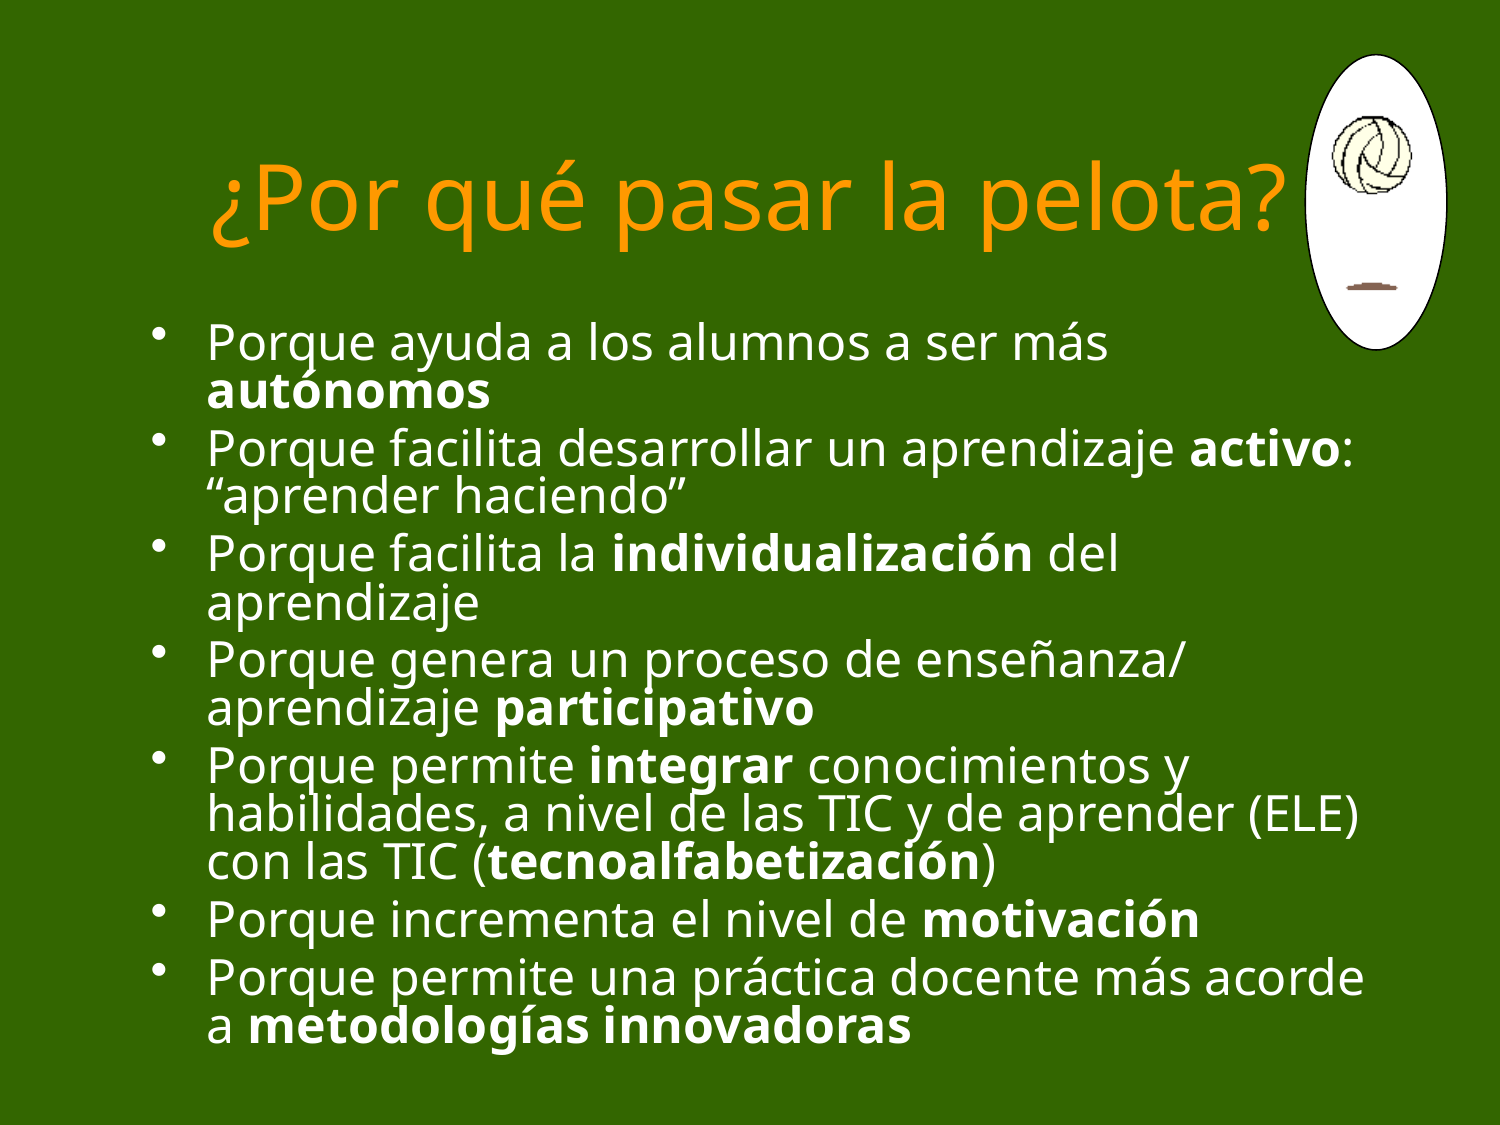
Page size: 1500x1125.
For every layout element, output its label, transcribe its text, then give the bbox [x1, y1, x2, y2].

title ¿Por qué pasar la pelota? [112, 99, 1305, 288]
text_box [1305, 54, 1447, 350]
list Porque ayuda a los alumnos a ser más autónomos Porque facilita desarrollar un aprendizaje activo: “aprender haciendo” Porque facilita la individualización del aprendizaje Porque genera un proceso de enseñanza/ aprendizaje participativo Porque permite integrar conocimientos y habilidades, a nivel de las TIC y de aprender (ELE) con las TIC (tecnoalfabetización) Porque incrementa el nivel de motivación Porque permite una práctica docente más acorde a metodologías innovadoras [135, 314, 1411, 1037]
